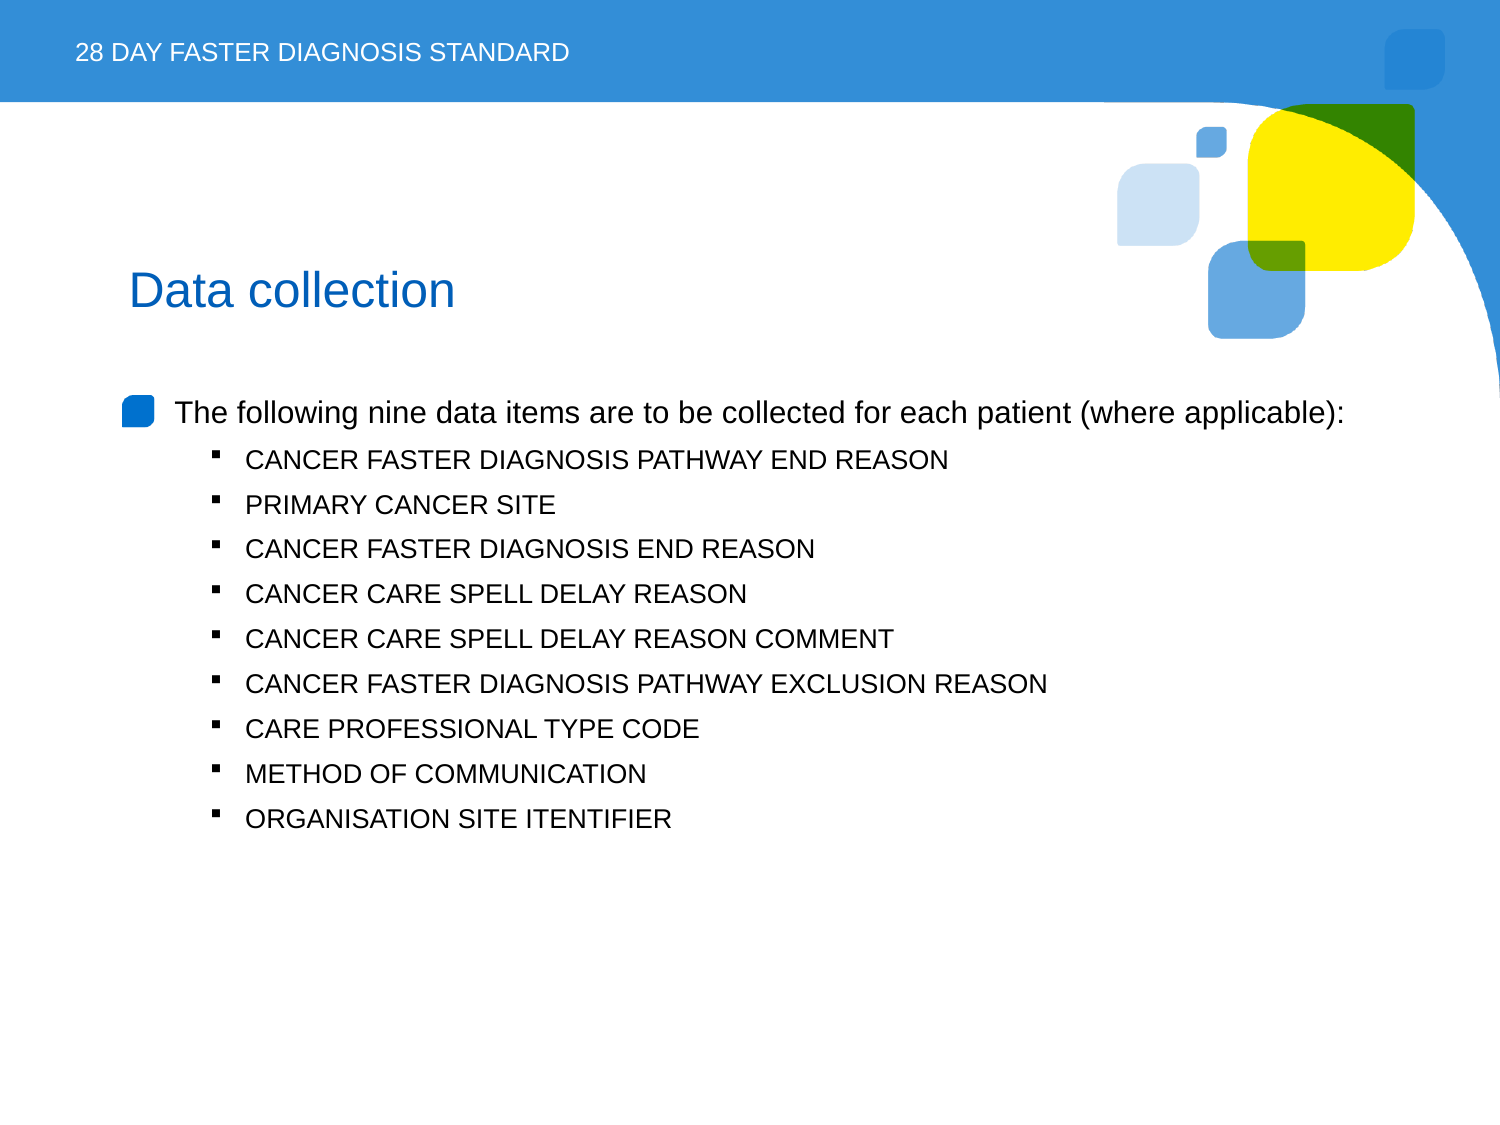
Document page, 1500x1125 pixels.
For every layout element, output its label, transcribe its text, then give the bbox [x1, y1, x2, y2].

picture [0, 0, 1500, 428]
footer 28 Day Faster Diagnosis StaNDARD [75, 0, 1425, 102]
title Data collection [128, 263, 1369, 319]
list The following nine data items are to be collected for each patient (where applicable): CANCER FASTER DIAGNOSIS PATHWAY END REASON PRIMARY CANCER SITE CANCER FASTER DIAGNOSIS END REASON CANCER CARE SPELL DELAY REASON CANCER CARE SPELL DELAY REASON COMMENT CANCER FASTER DIAGNOSIS PATHWAY EXCLUSION REASON CARE PROFESSIONAL TYPE CODE METHOD OF COMMUNICATION ORGANISATION SITE ITENTIFIER [121, 392, 1371, 1030]
